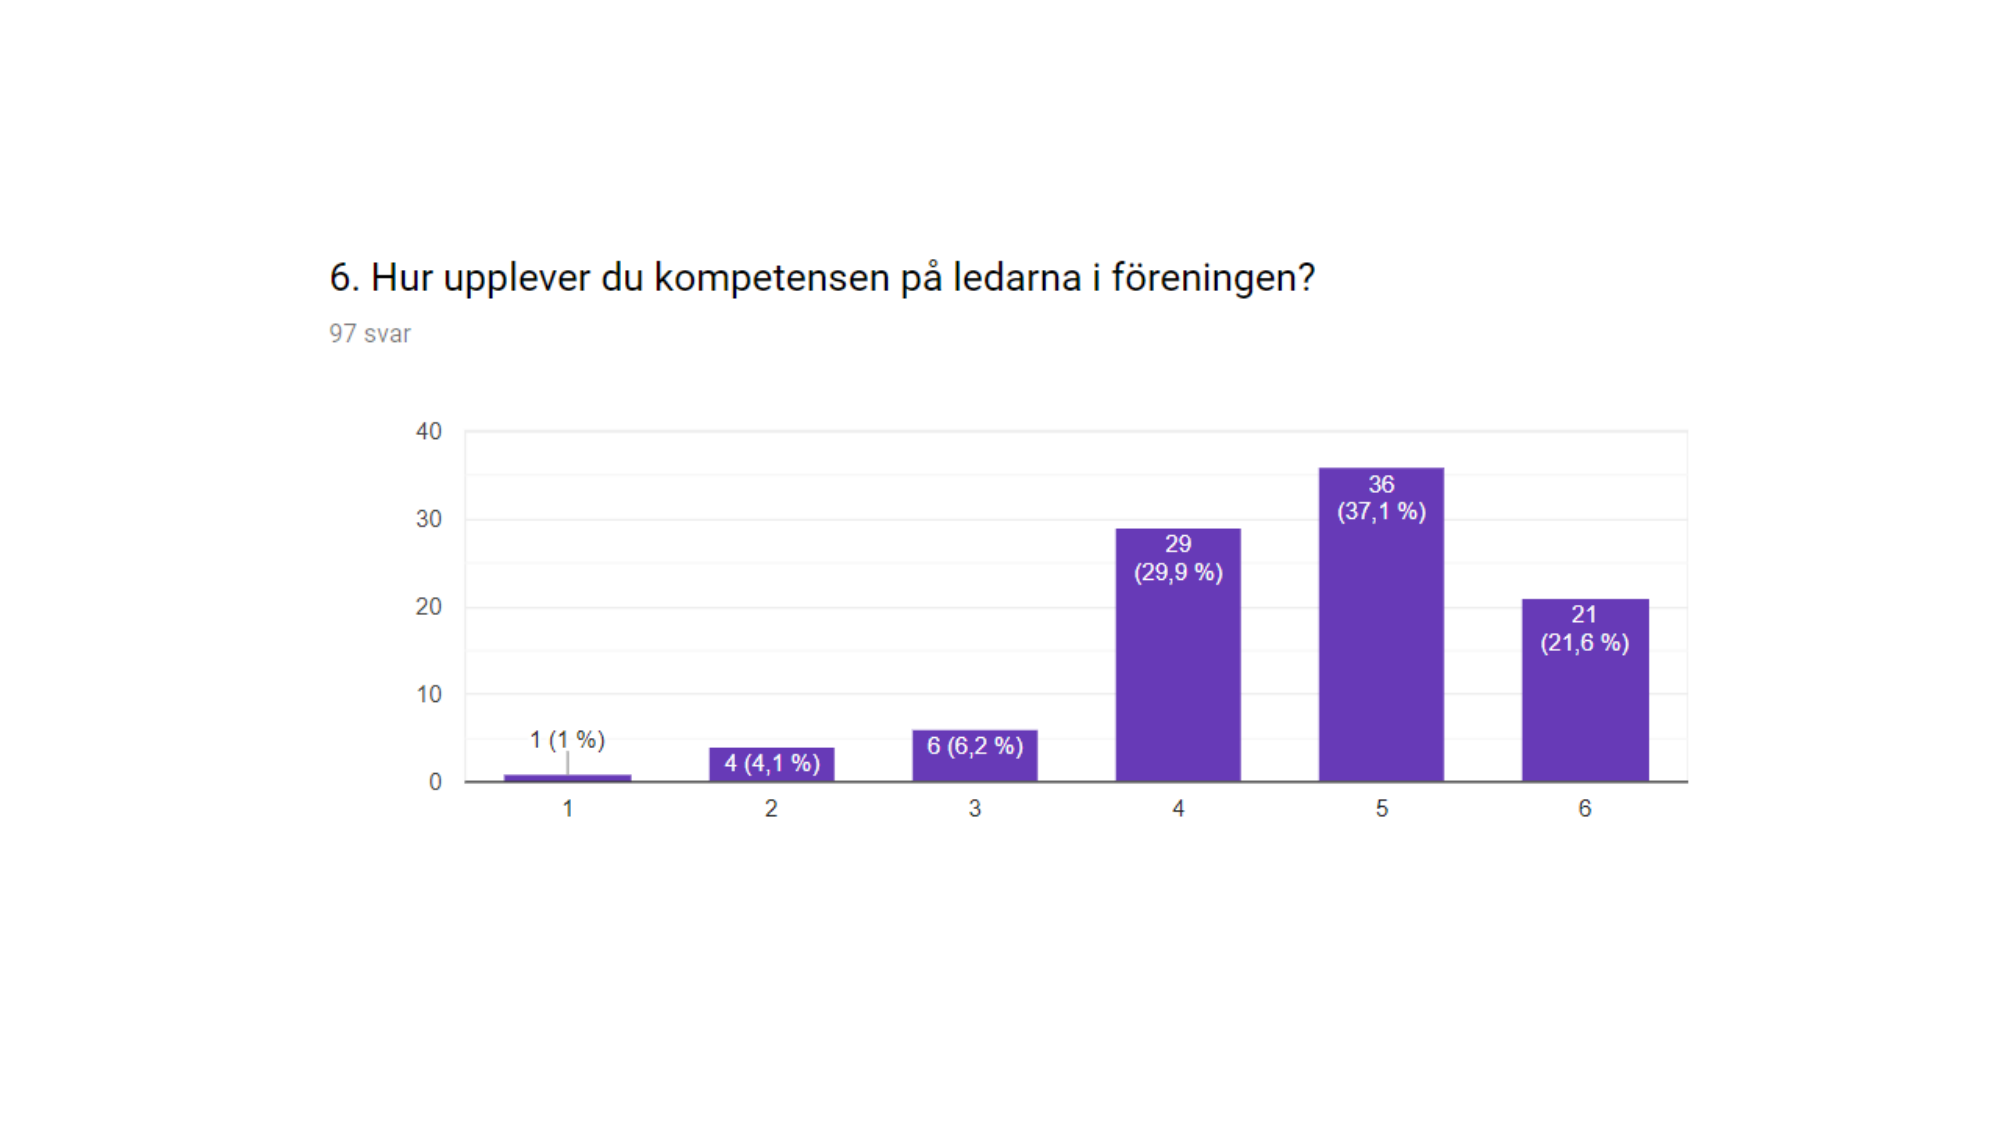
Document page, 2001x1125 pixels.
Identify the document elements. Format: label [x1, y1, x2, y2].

picture [249, 208, 1751, 917]
